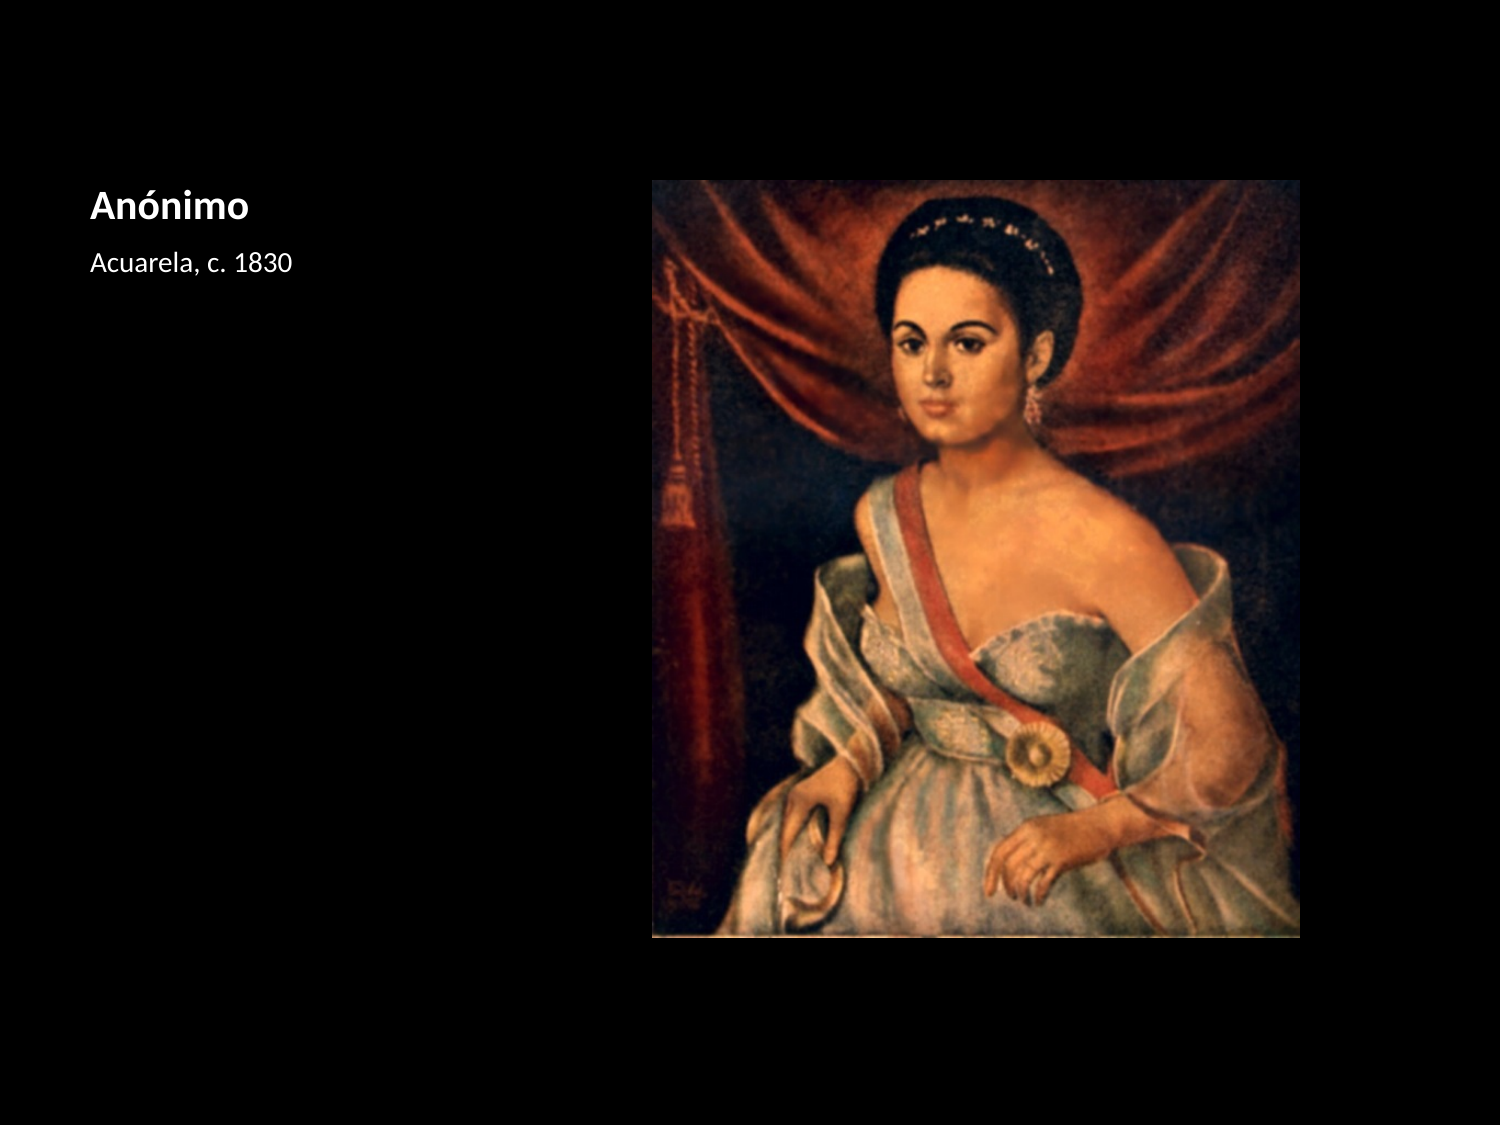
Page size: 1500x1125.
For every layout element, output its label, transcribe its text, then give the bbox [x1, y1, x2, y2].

list Acuarela, c. 1830 [75, 235, 569, 1005]
title Anónimo [75, 44, 569, 235]
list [652, 180, 1301, 938]
